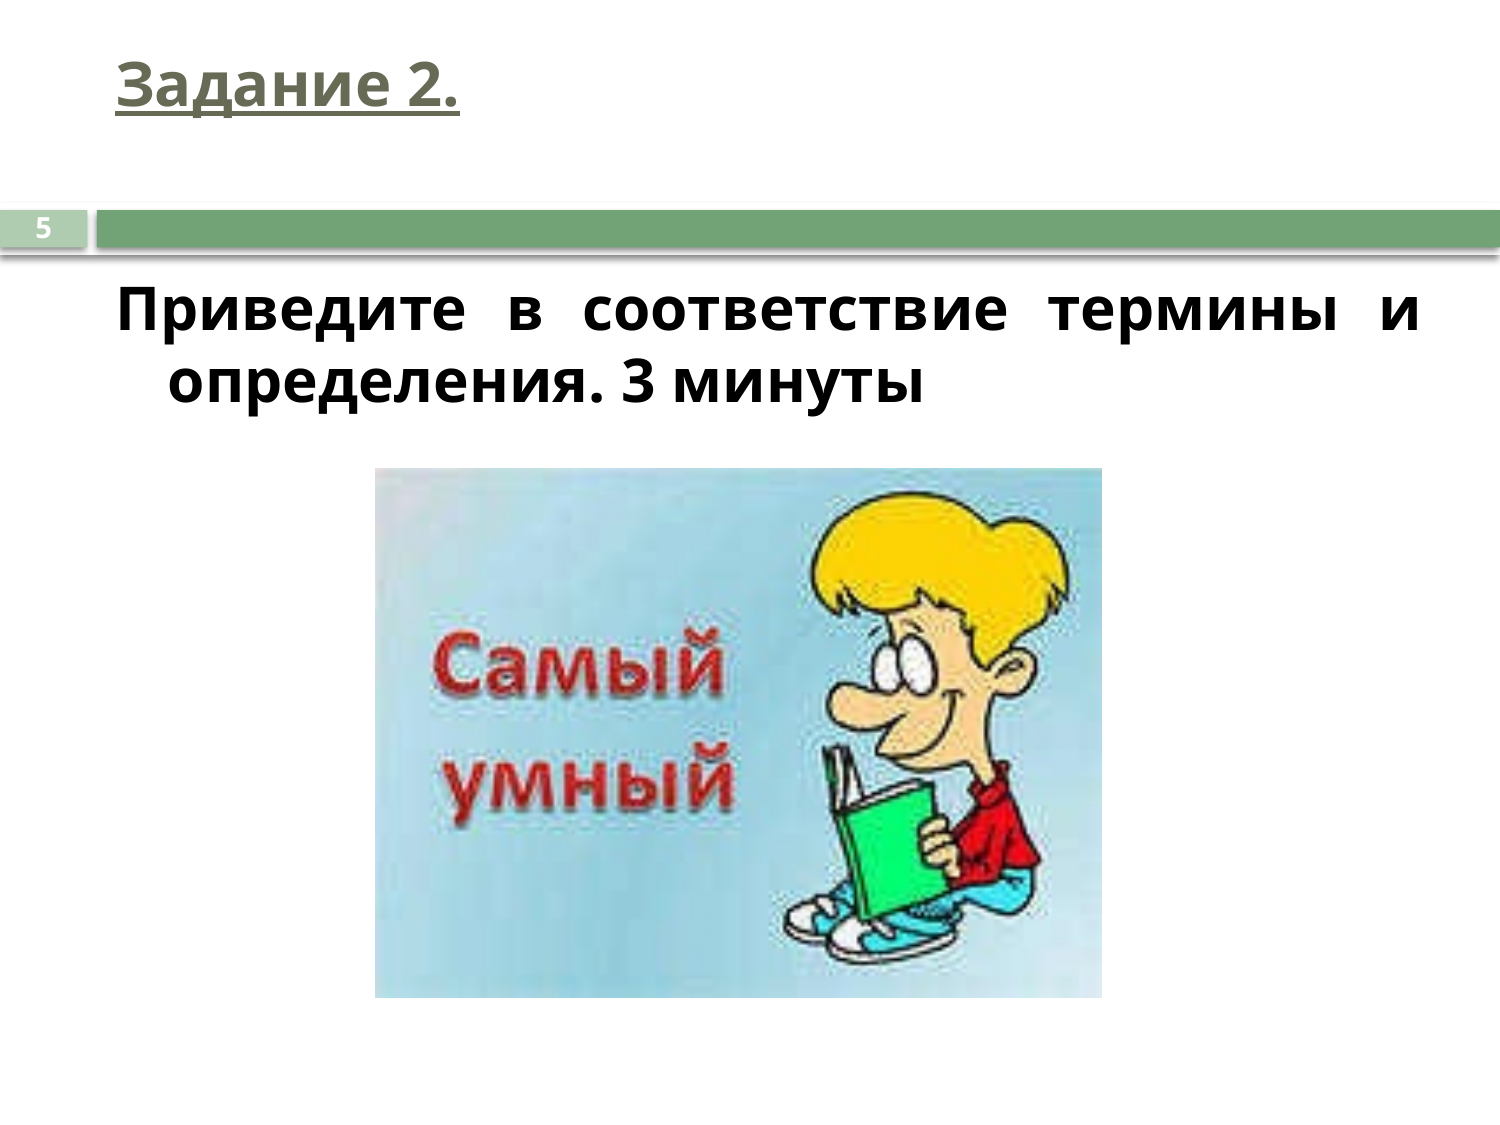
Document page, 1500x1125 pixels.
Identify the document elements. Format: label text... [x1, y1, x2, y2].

list Приведите в соответствие термины и определения. 3 минуты [100, 262, 1438, 1000]
slide_number 5 [0, 208, 88, 249]
title Задание 2. [100, 37, 1438, 200]
picture [374, 468, 1102, 999]
